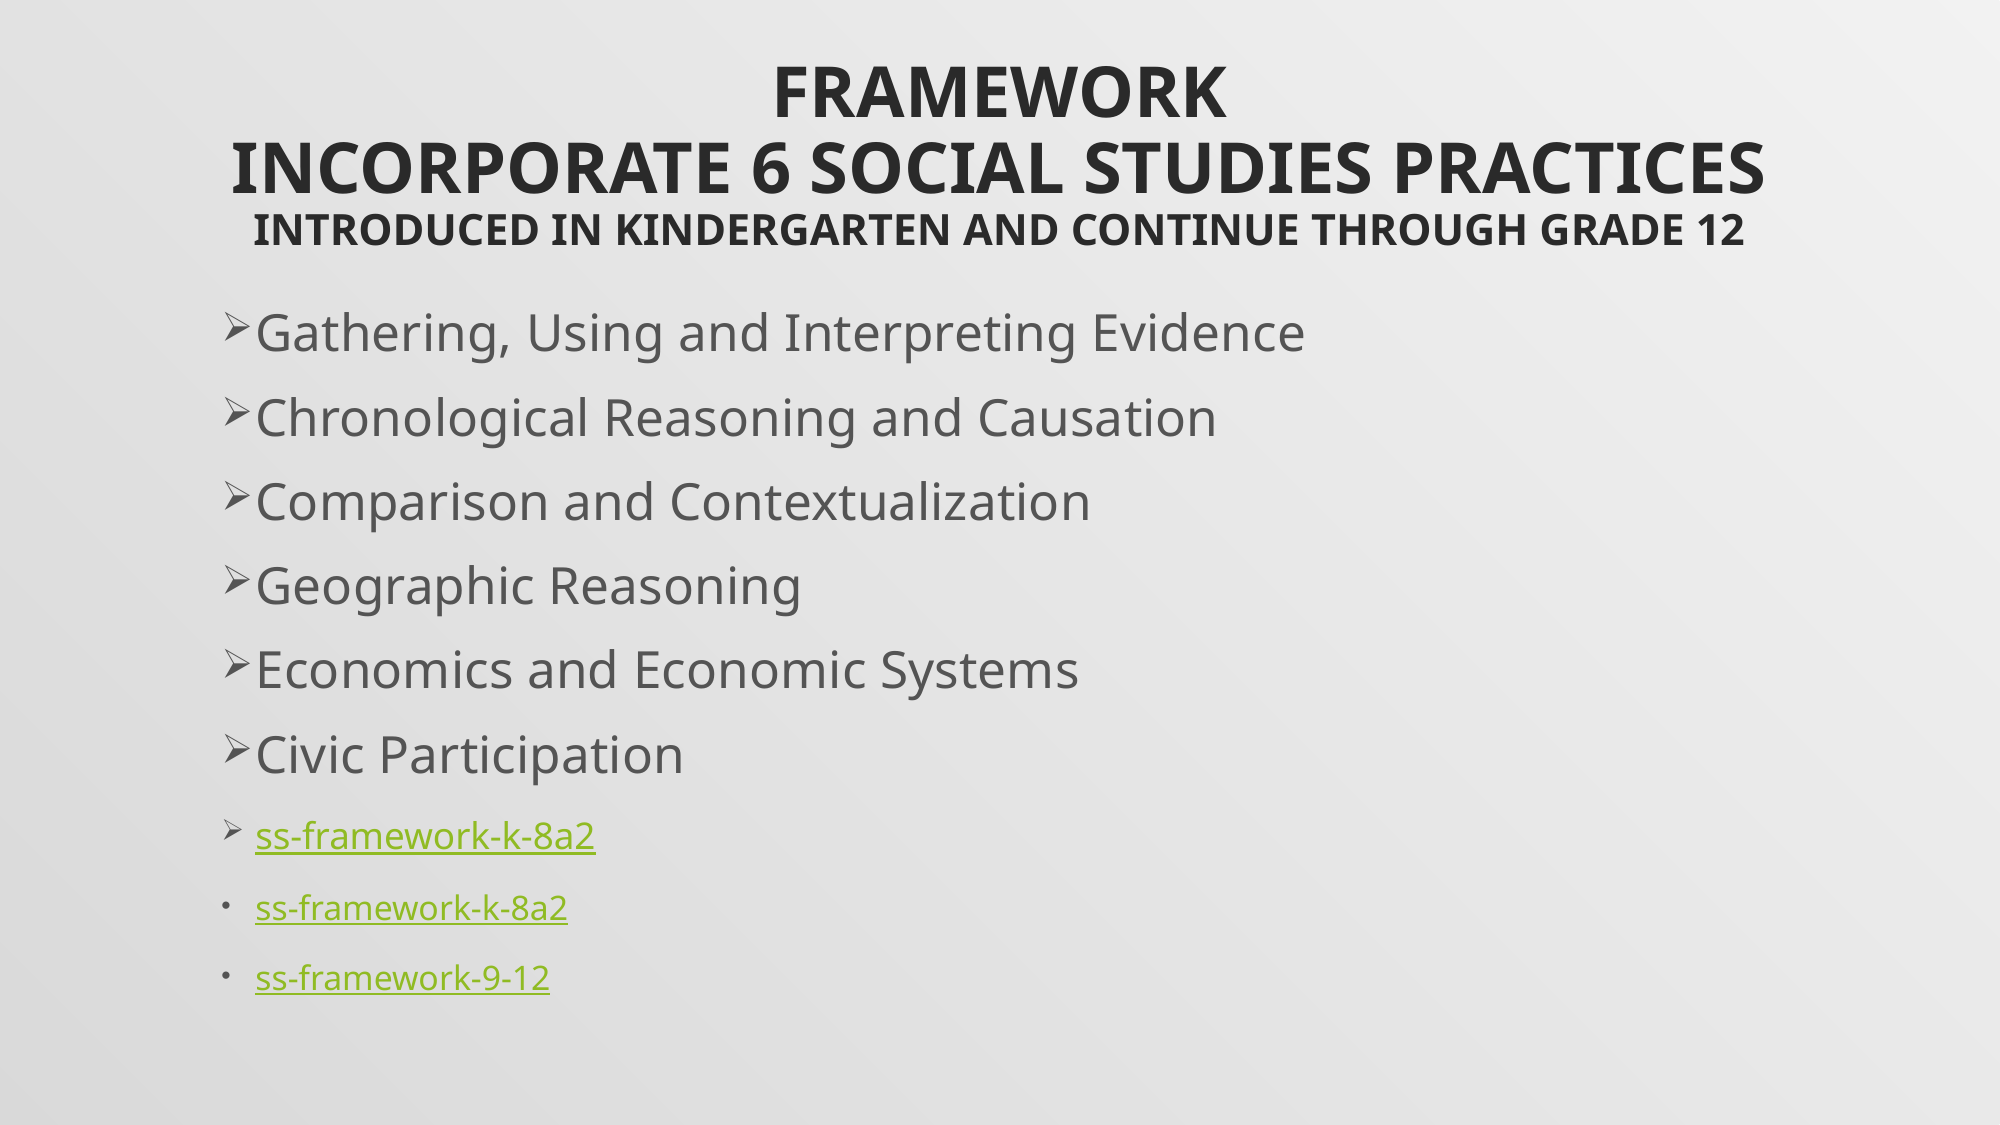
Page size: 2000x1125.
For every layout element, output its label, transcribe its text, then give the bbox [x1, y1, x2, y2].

title Framework Incorporate 6 Social Studies Practices Introduced in Kindergarten and Continue through grade 12 [199, 45, 1800, 263]
list Gathering, Using and Interpreting Evidence Chronological Reasoning and Causation Comparison and Contextualization Geographic Reasoning Economics and Economic Systems Civic Participation ss-framework-k-8a2 ss-framework-k-8a2 ss-framework-9-12 [199, 299, 1800, 1013]
